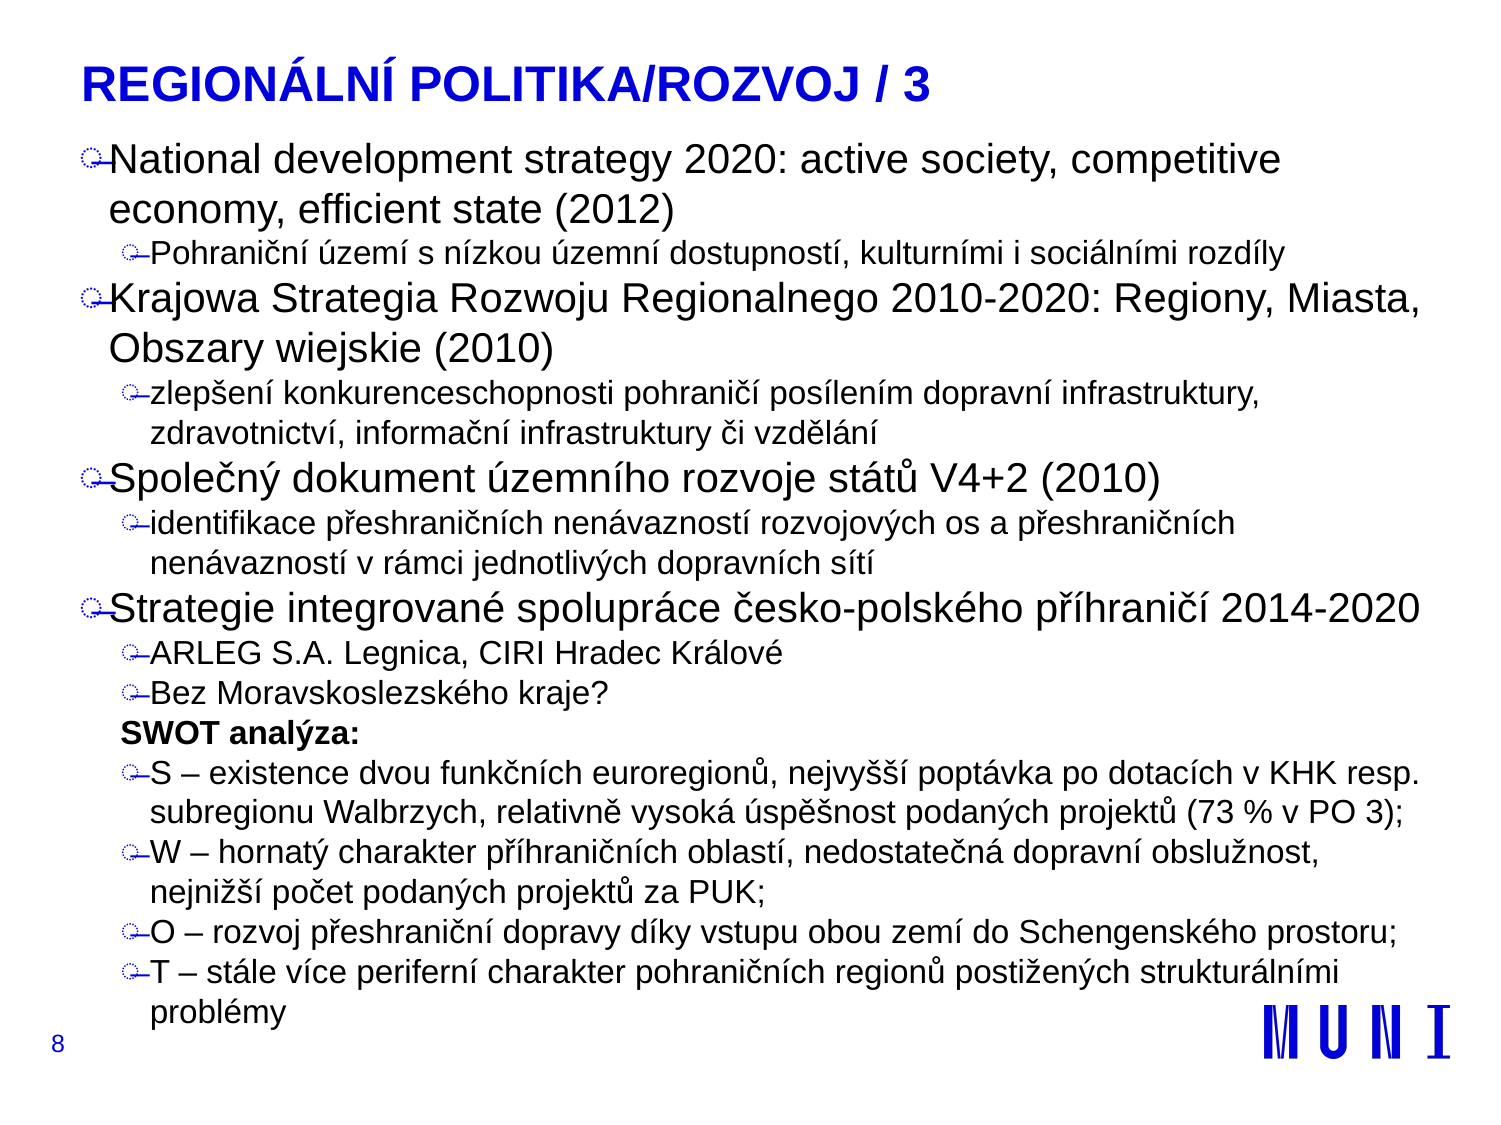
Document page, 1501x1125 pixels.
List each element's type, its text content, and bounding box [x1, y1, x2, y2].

picture [1264, 1005, 1450, 1059]
list National development strategy 2020: active society, competitive economy, efficient state (2012) Pohraniční území s nízkou územní dostupností, kulturními i sociálními rozdíly Krajowa Strategia Rozwoju Regionalnego 2010-2020: Regiony, Miasta, Obszary wiejskie (2010) zlepšení konkurenceschopnosti pohraničí posílením dopravní infrastruktury, zdravotnictví, informační infrastruktury či vzdělání Společný dokument územního rozvoje států V4+2 (2010) identifikace přeshraničních nenávazností rozvojových os a přeshraničních nenávazností v rámci jednotlivých dopravních sítí Strategie integrované spolupráce česko-polského příhraničí 2014-2020 ARLEG S.A. Legnica, CIRI Hradec Králové Bez Moravskoslezského kraje? SWOT analýza: S – existence dvou funkčních euroregionů, nejvyšší poptávka po dotacích v KHK resp. subregionu Walbrzych, relativně vysoká úspěšnost podaných projektů (73 % v PO 3); W – hornatý charakter příhraničních oblastí, nedostatečná dopravní obslužnost, nejnižší počet podaných projektů za PUK; O – rozvoj přeshraniční dopravy díky vstupu obou zemí do Schengenského prostoru; T – stále více periferní charakter pohraničních regionů postižených strukturálními problémy [67, 131, 1424, 722]
slide_number 8 [50, 1021, 82, 1063]
title REGIONÁLNÍ POLITIKA/ROZVOJ / 3 [81, 51, 1230, 126]
